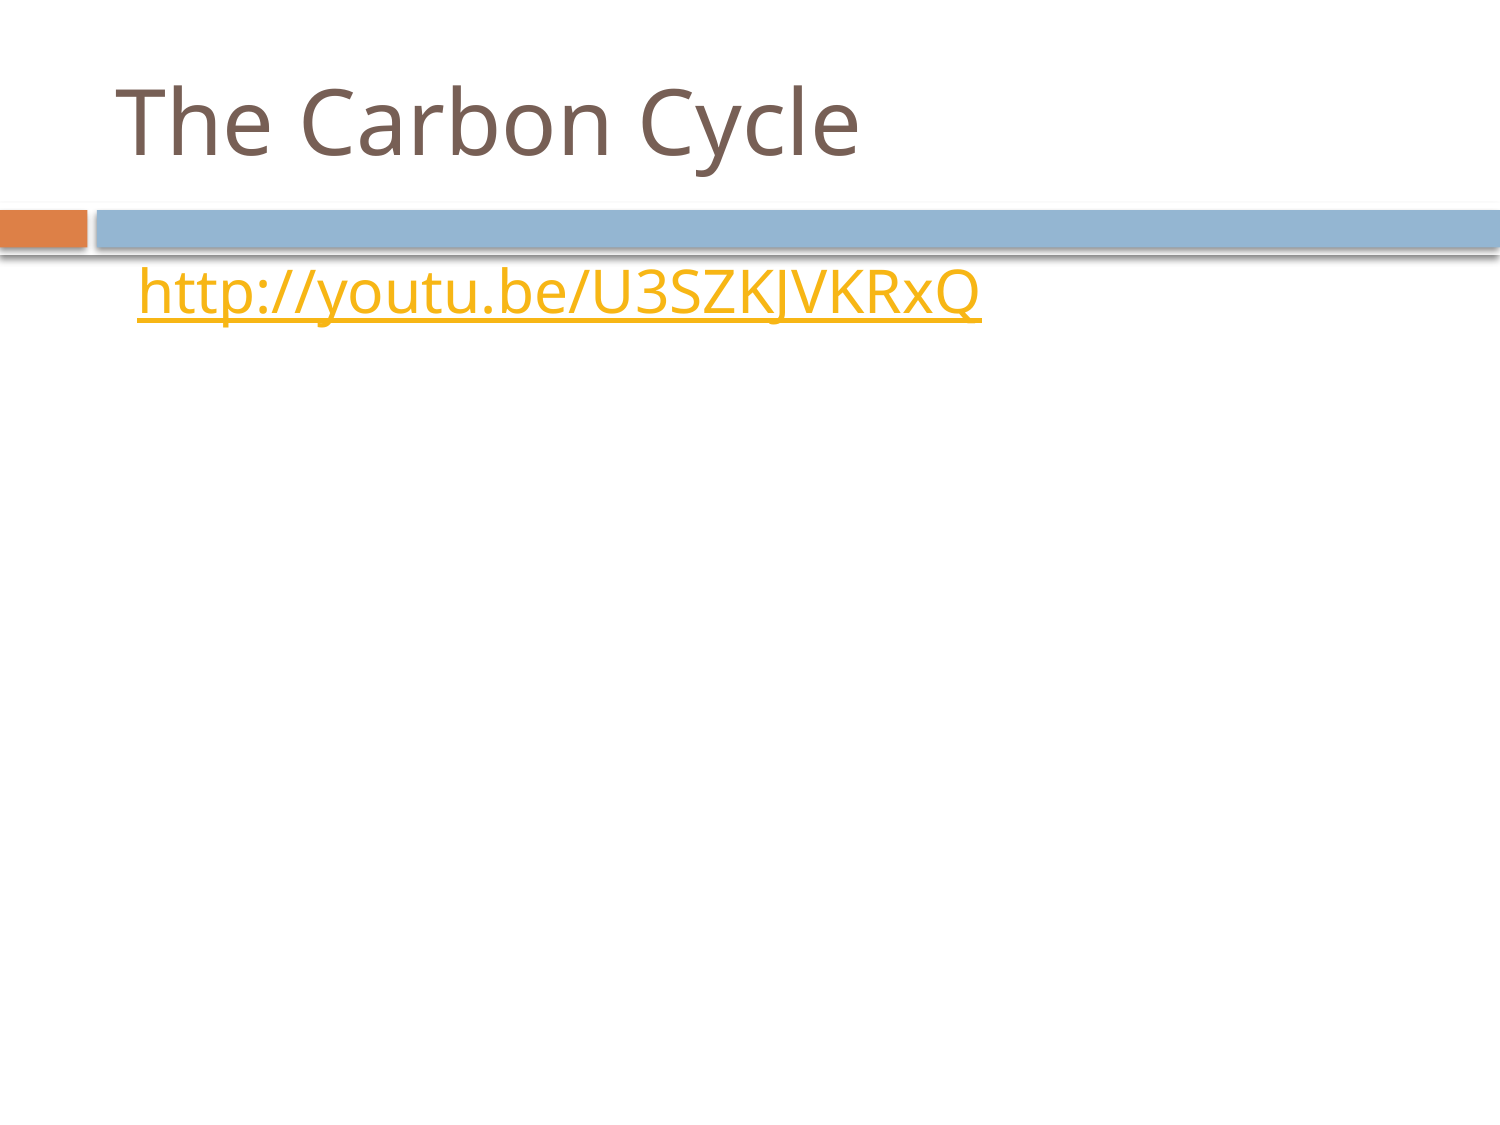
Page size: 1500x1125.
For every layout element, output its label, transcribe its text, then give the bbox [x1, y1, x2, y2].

list http://youtu.be/U3SZKJVKRxQ [70, 245, 1421, 959]
title The Carbon Cycle [100, 37, 1438, 200]
